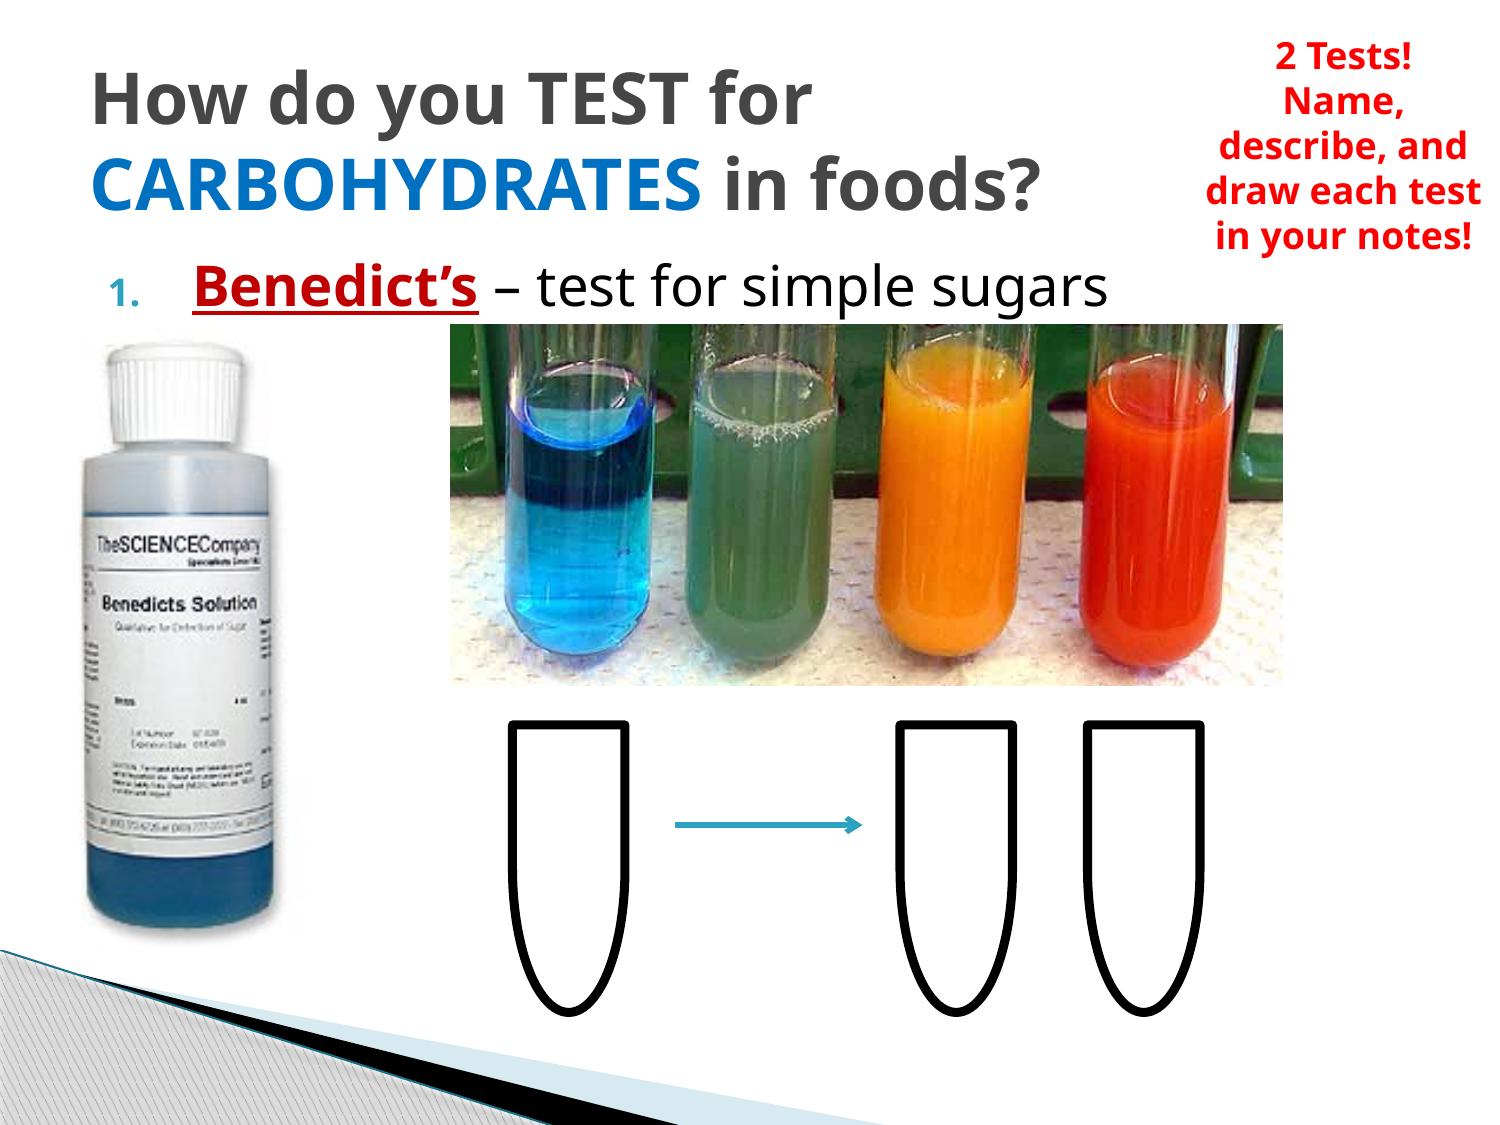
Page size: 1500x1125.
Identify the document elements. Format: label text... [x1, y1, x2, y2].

picture [0, 324, 392, 951]
title How do you TEST for CARBOHYDRATES in foods? [75, 45, 1187, 233]
text_box [1082, 720, 1205, 1017]
picture [449, 324, 1283, 686]
text_box 2 Tests! Name, describe, and draw each test in your notes! [1187, 24, 1500, 265]
list Benedict’s – test for simple sugars [75, 243, 1425, 986]
text_box [895, 720, 1018, 1017]
text_box [507, 720, 630, 1017]
